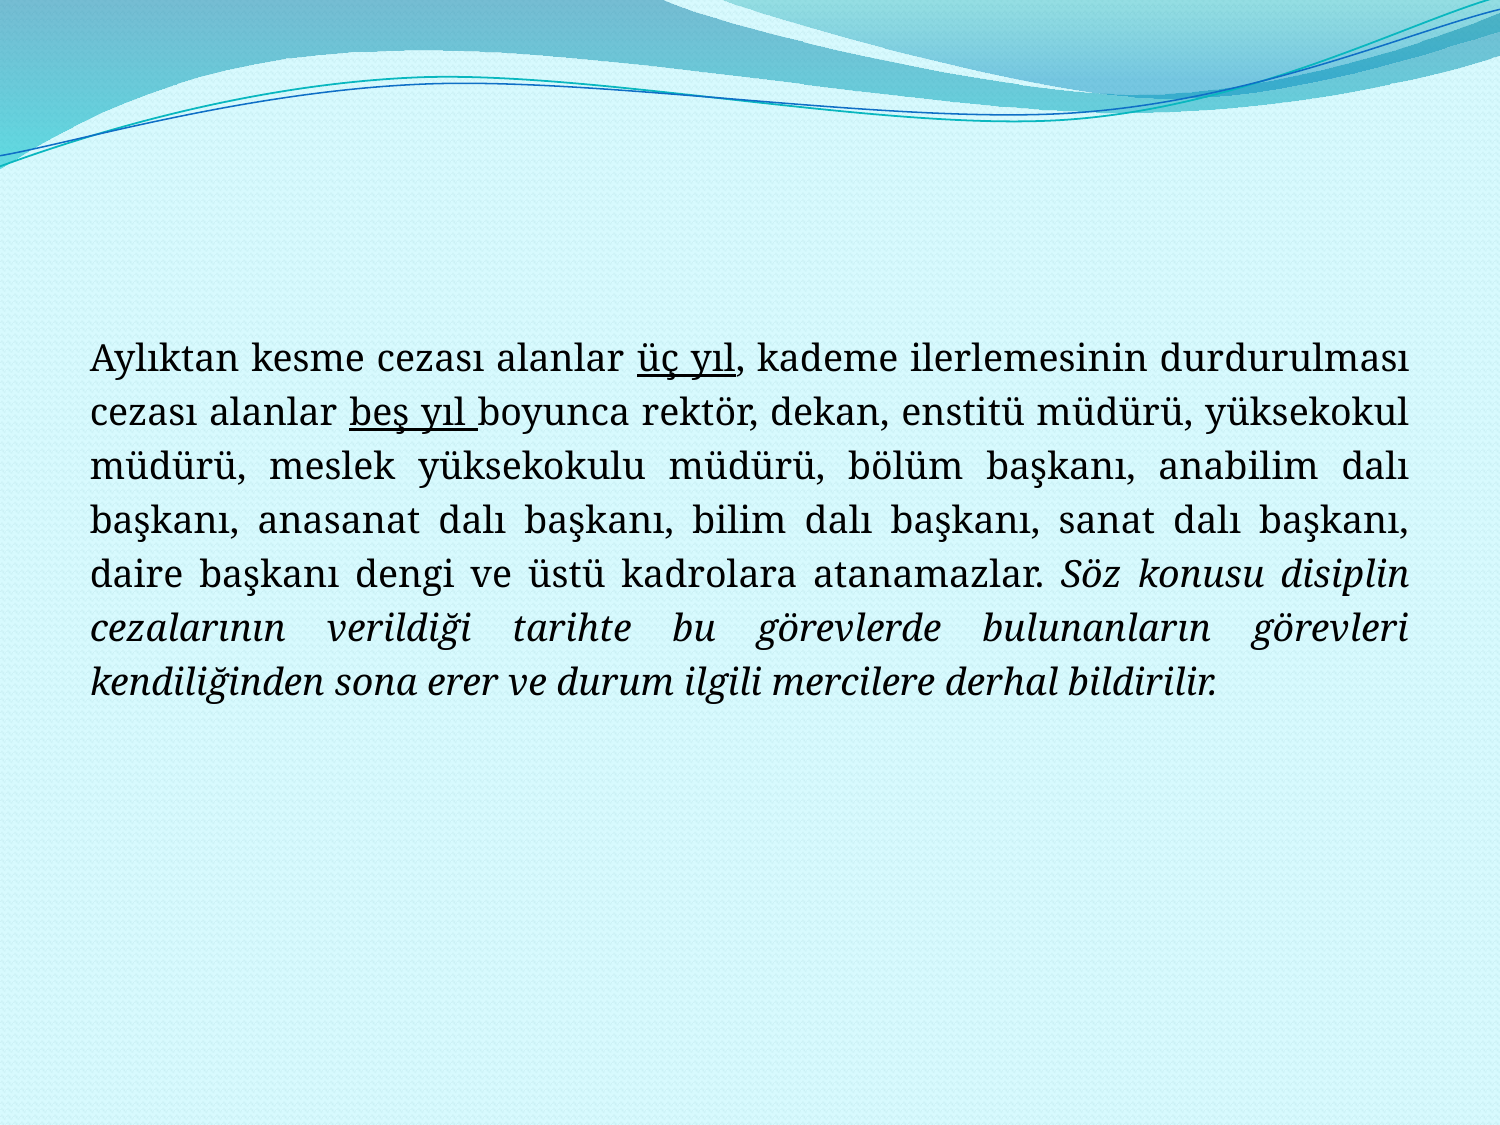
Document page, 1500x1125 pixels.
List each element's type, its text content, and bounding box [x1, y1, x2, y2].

list Aylıktan kesme cezası alanlar üç yıl, kademe ilerlemesinin durdurulması cezası alanlar beş yıl boyunca rektör, dekan, enstitü müdürü, yüksekokul müdürü, meslek yüksekokulu müdürü, bölüm başkanı, anabilim dalı başkanı, anasanat dalı başkanı, bilim dalı başkanı, sanat dalı başkanı, daire başkanı dengi ve üstü kadrolara atanamazlar. Söz konusu disiplin cezalarının verildiği tarihte bu görevlerde bulunanların görevleri kendiliğinden sona erer ve durum ilgili mercilere derhal bildirilir. [75, 317, 1425, 1038]
